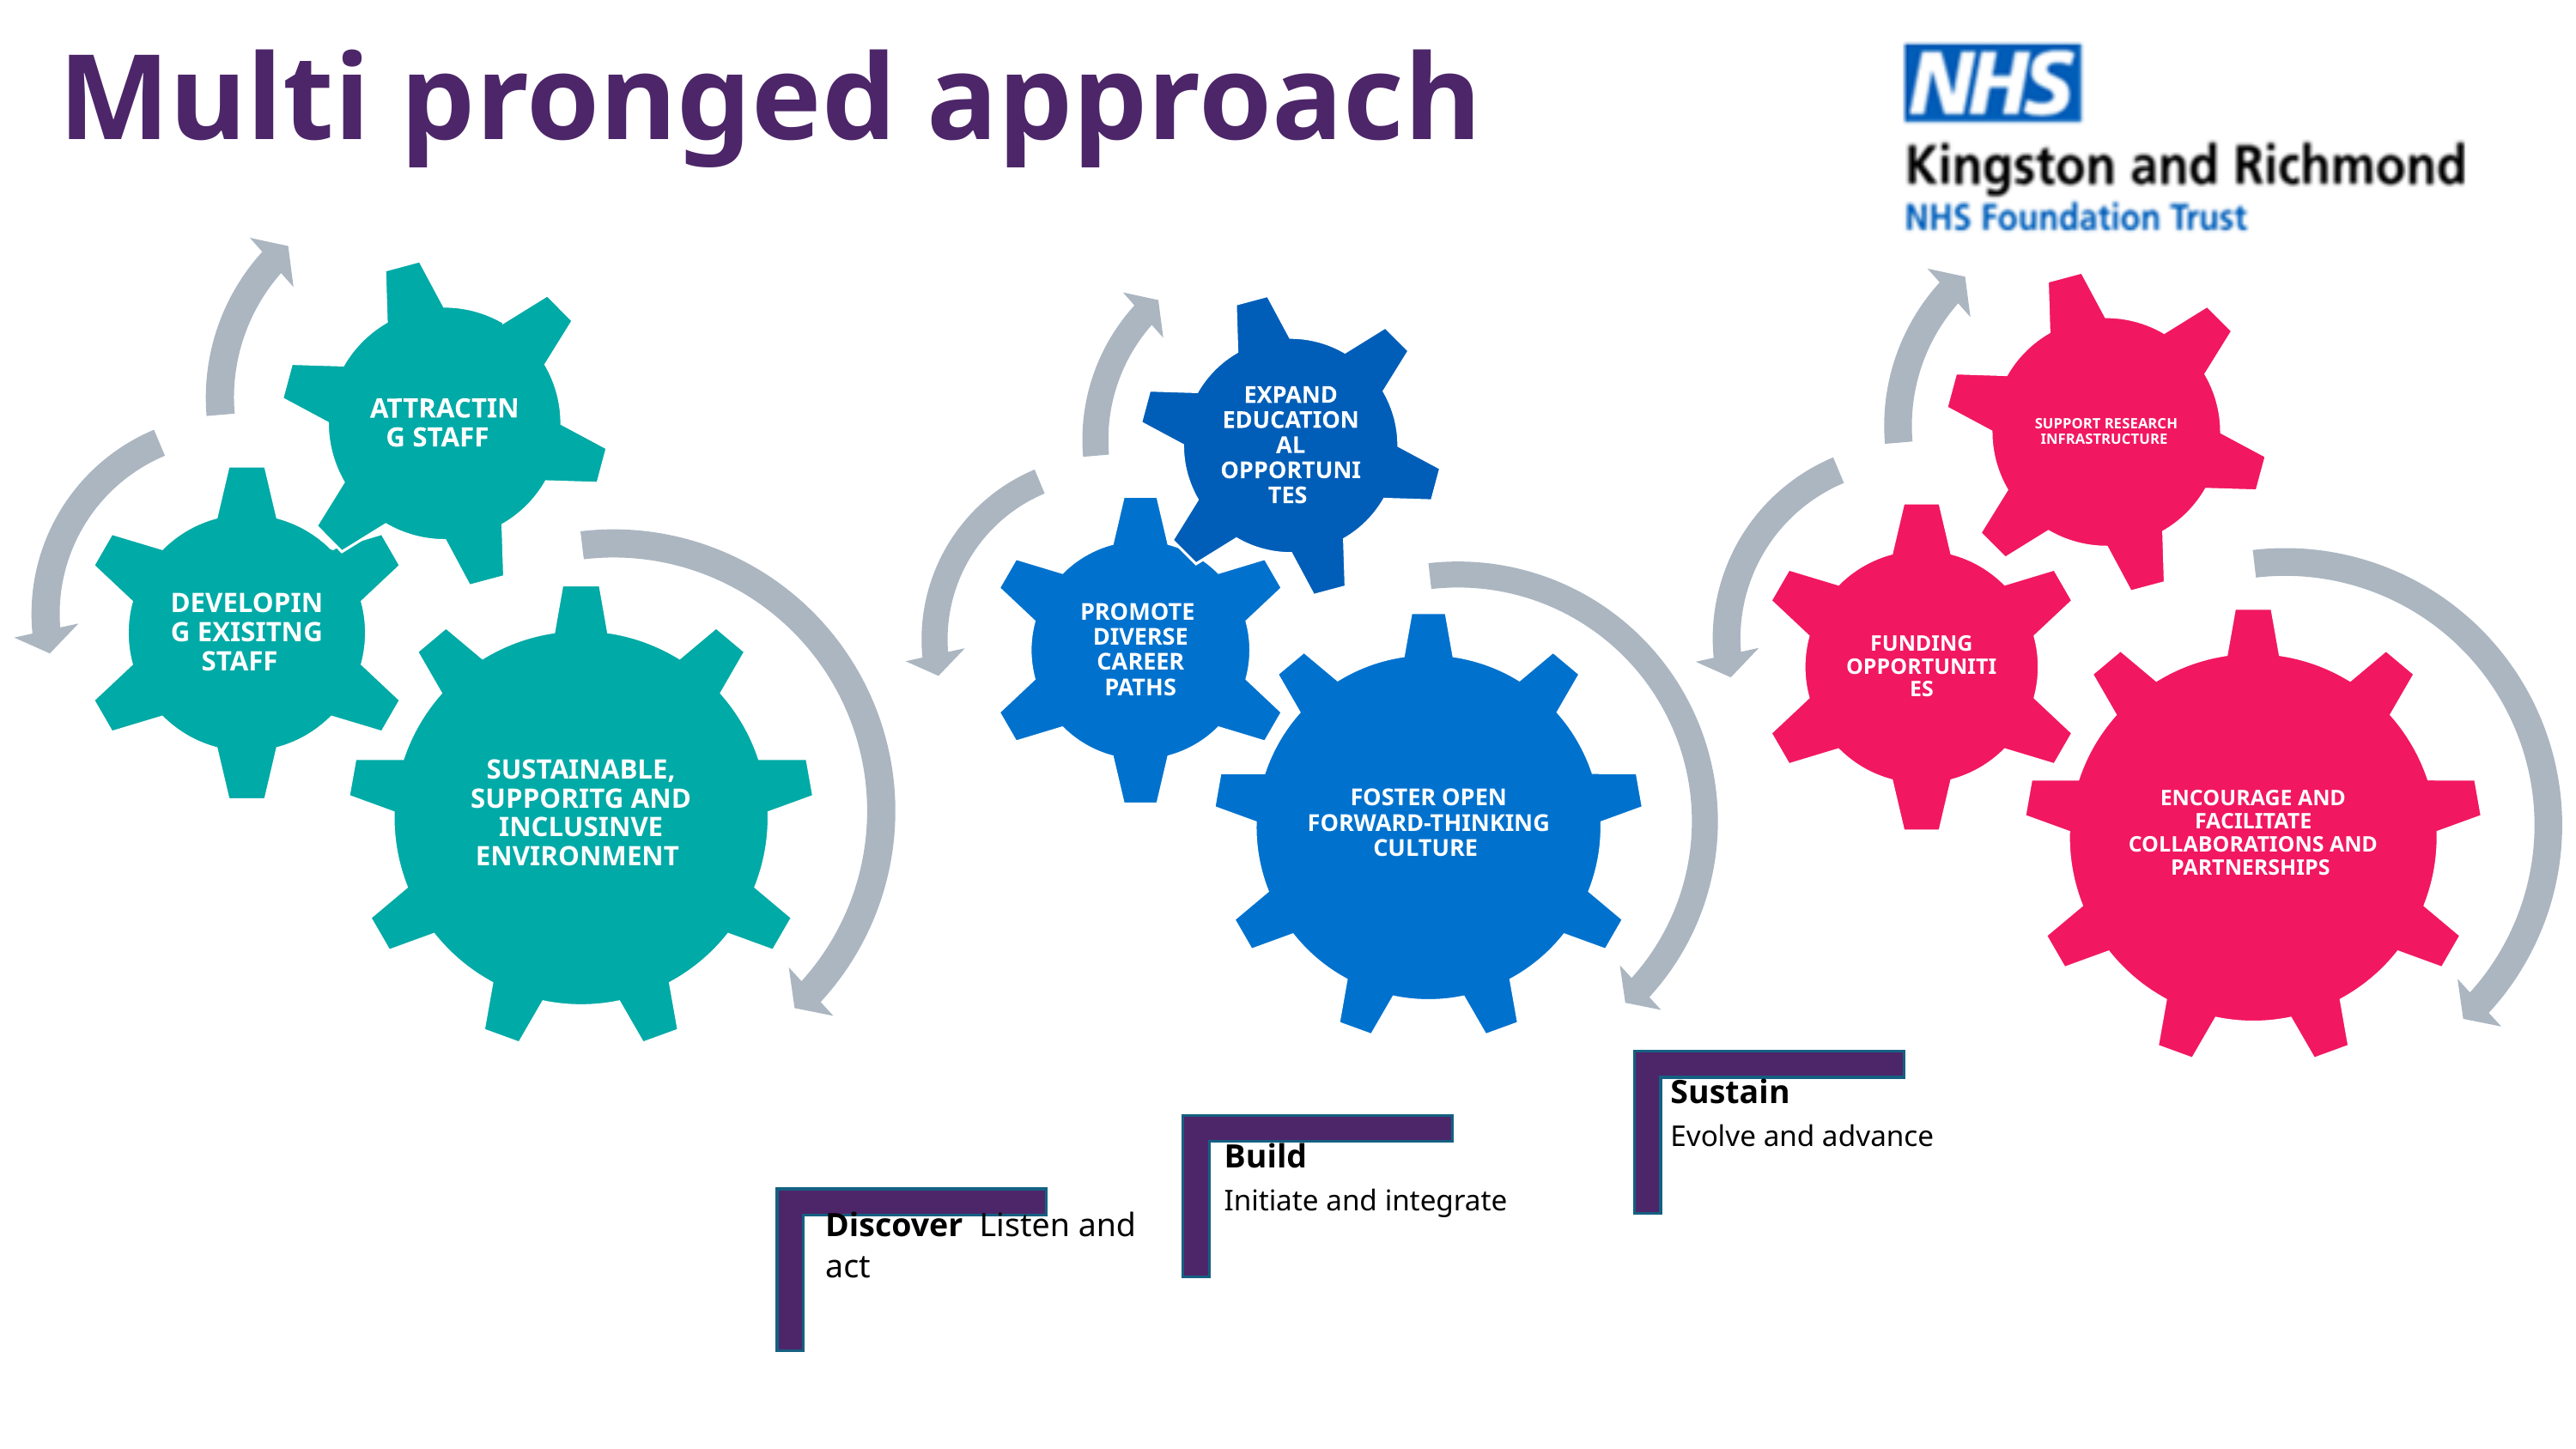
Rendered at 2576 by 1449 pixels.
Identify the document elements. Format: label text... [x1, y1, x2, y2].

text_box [0, 198, 857, 1053]
text_box Multi pronged approach [39, 27, 1896, 230]
picture [1896, 21, 2502, 230]
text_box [498, 1040, 2337, 1430]
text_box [1618, 230, 2511, 1070]
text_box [857, 186, 1646, 1040]
